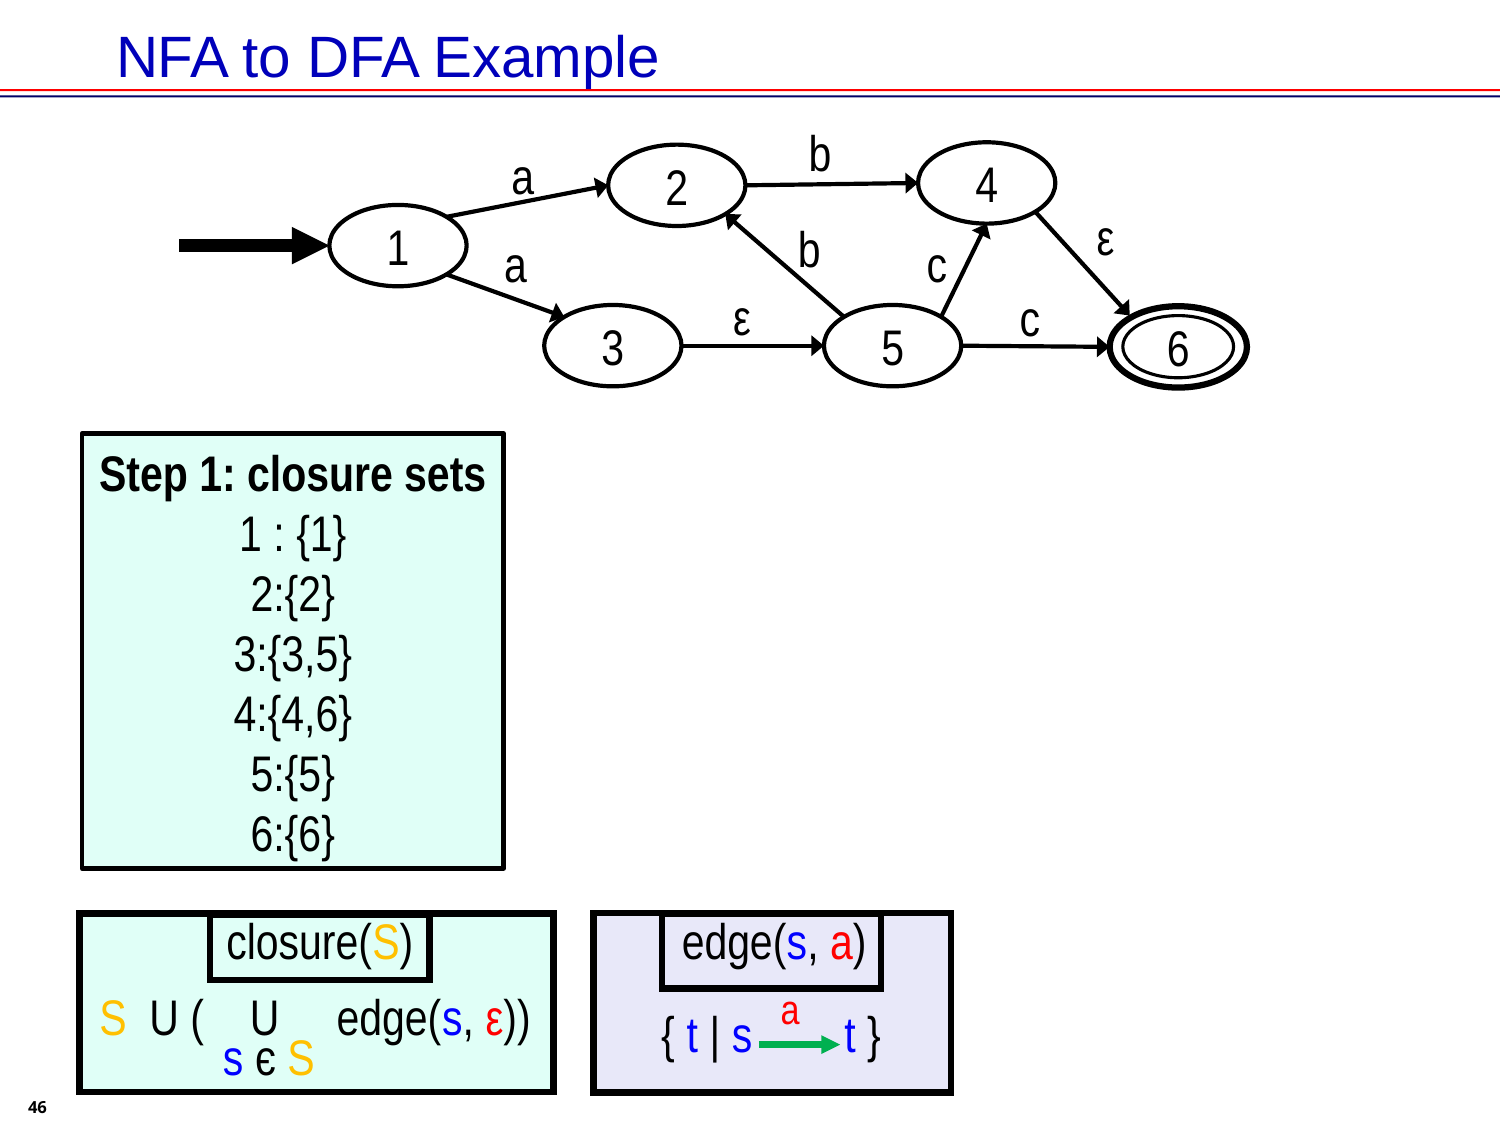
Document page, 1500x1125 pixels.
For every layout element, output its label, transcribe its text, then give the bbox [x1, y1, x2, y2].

text_box Step 1: closure sets 1 : {1} 2:{2} 3:{3,5} 4:{4,6} 5:{5} 6:{6} [82, 433, 504, 869]
slide_number 46 [0, 1089, 63, 1125]
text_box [79, 902, 554, 1094]
title NFA to DFA Example [100, 14, 1400, 165]
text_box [593, 902, 952, 1093]
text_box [178, 113, 1248, 388]
